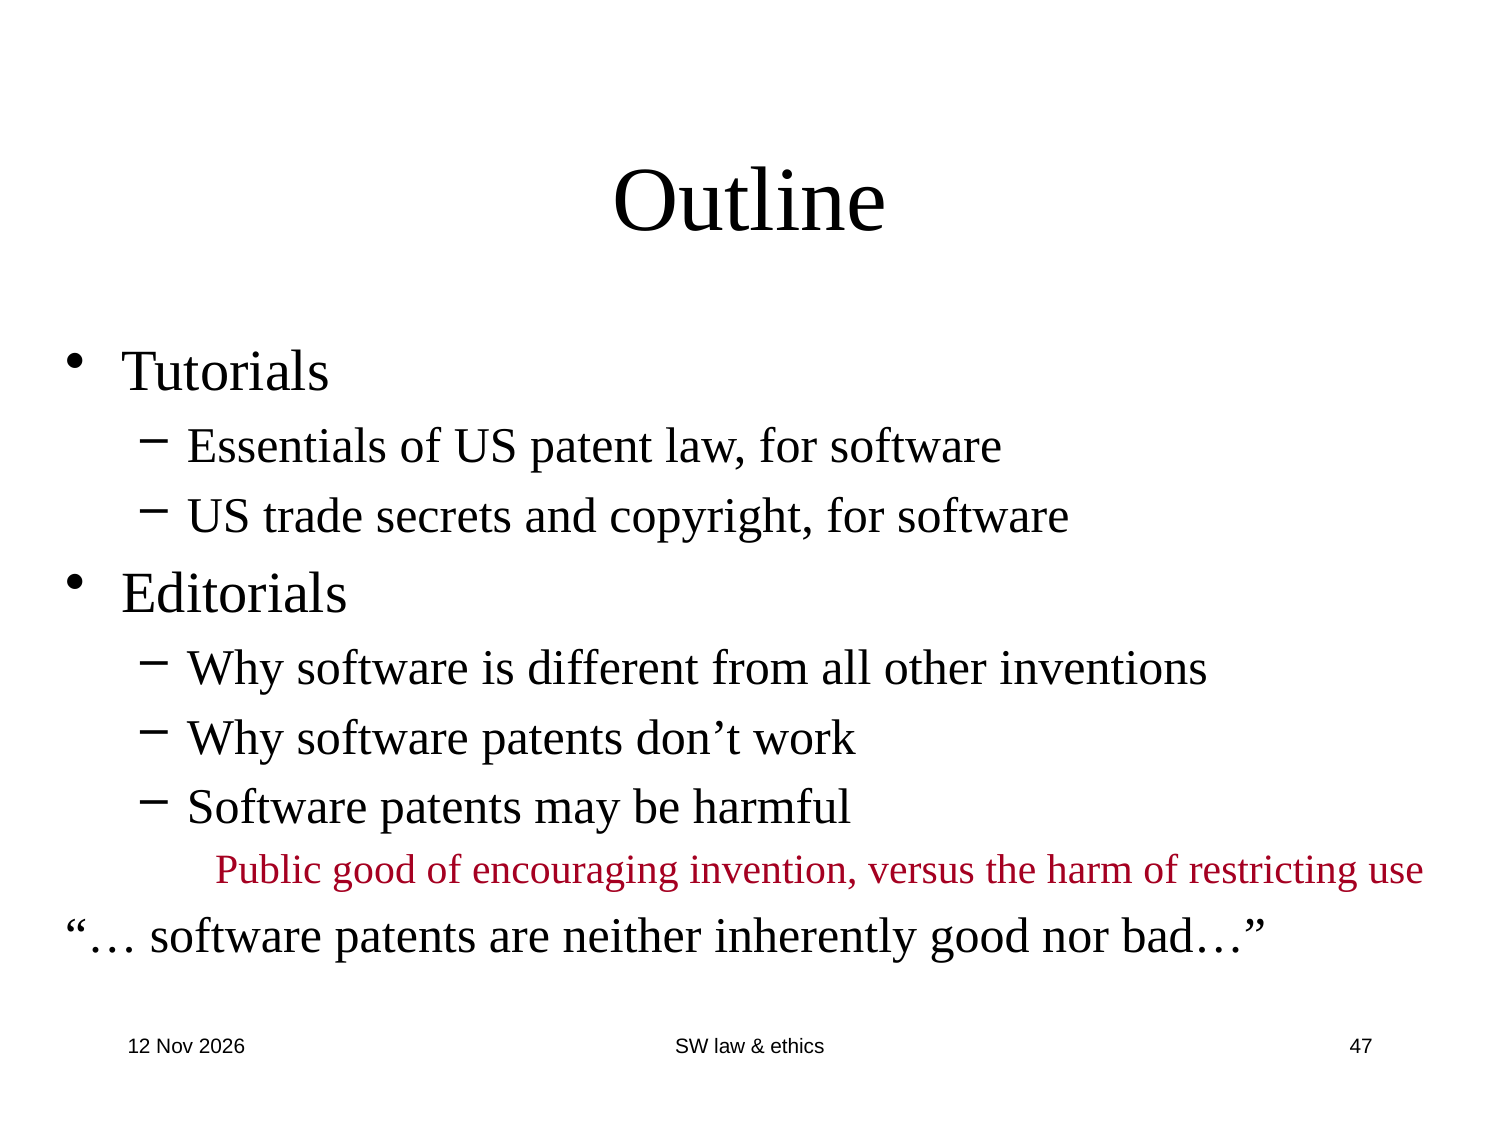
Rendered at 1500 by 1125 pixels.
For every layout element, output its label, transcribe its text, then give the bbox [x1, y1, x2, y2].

slide_number 47 [1074, 1024, 1388, 1101]
slide_number 10-Aug-17 [112, 1024, 426, 1101]
title Outline [112, 99, 1388, 288]
footer SW law & ethics [512, 1024, 988, 1101]
list Tutorials Essentials of US patent law, for software US trade secrets and copyright, for software Editorials Why software is different from all other inventions Why software patents don’t work Software patents may be harmful Public good of encouraging invention, versus the harm of restricting use “… software patents are neither inherently good nor bad…” [50, 324, 1450, 1000]
